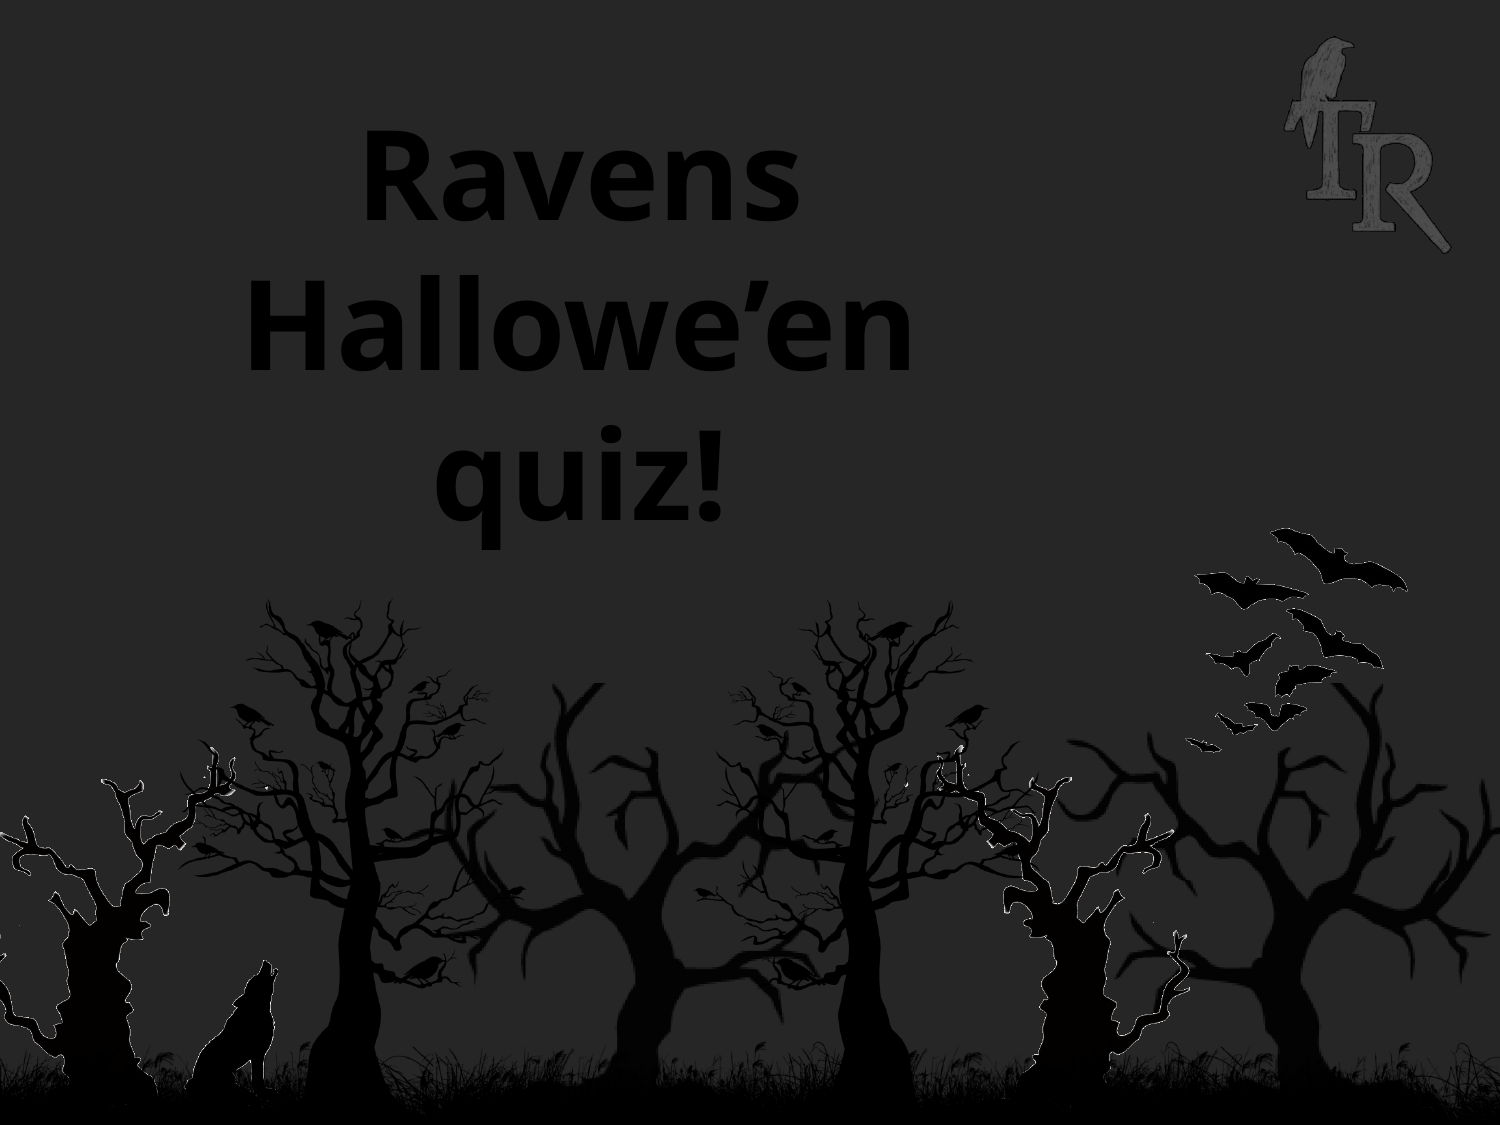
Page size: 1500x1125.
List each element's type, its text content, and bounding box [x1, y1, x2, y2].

picture [1210, 0, 1500, 290]
title Ravens Hallowe’en quiz! [100, 90, 1060, 526]
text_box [0, 526, 1500, 1125]
